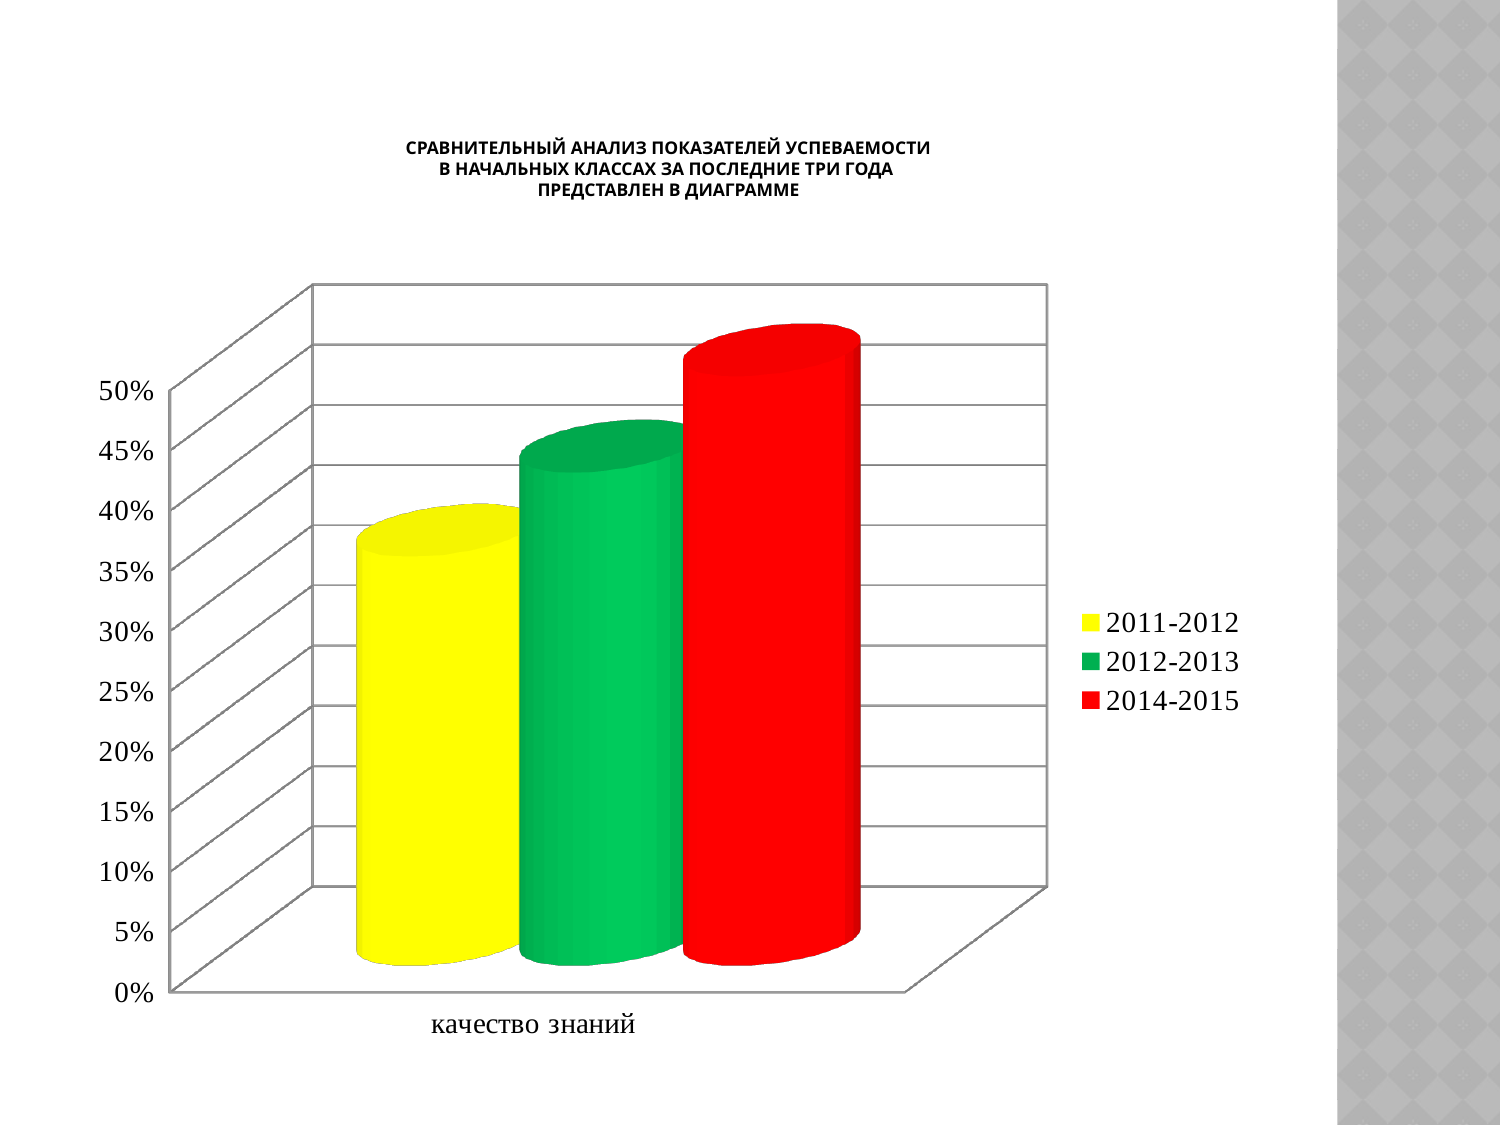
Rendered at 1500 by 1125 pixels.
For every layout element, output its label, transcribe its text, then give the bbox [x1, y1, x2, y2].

title Сравнительный анализ показателей успеваемости в начальных классах за последние три года представлен в диаграмме [75, 30, 1263, 240]
chart [74, 263, 1263, 1060]
